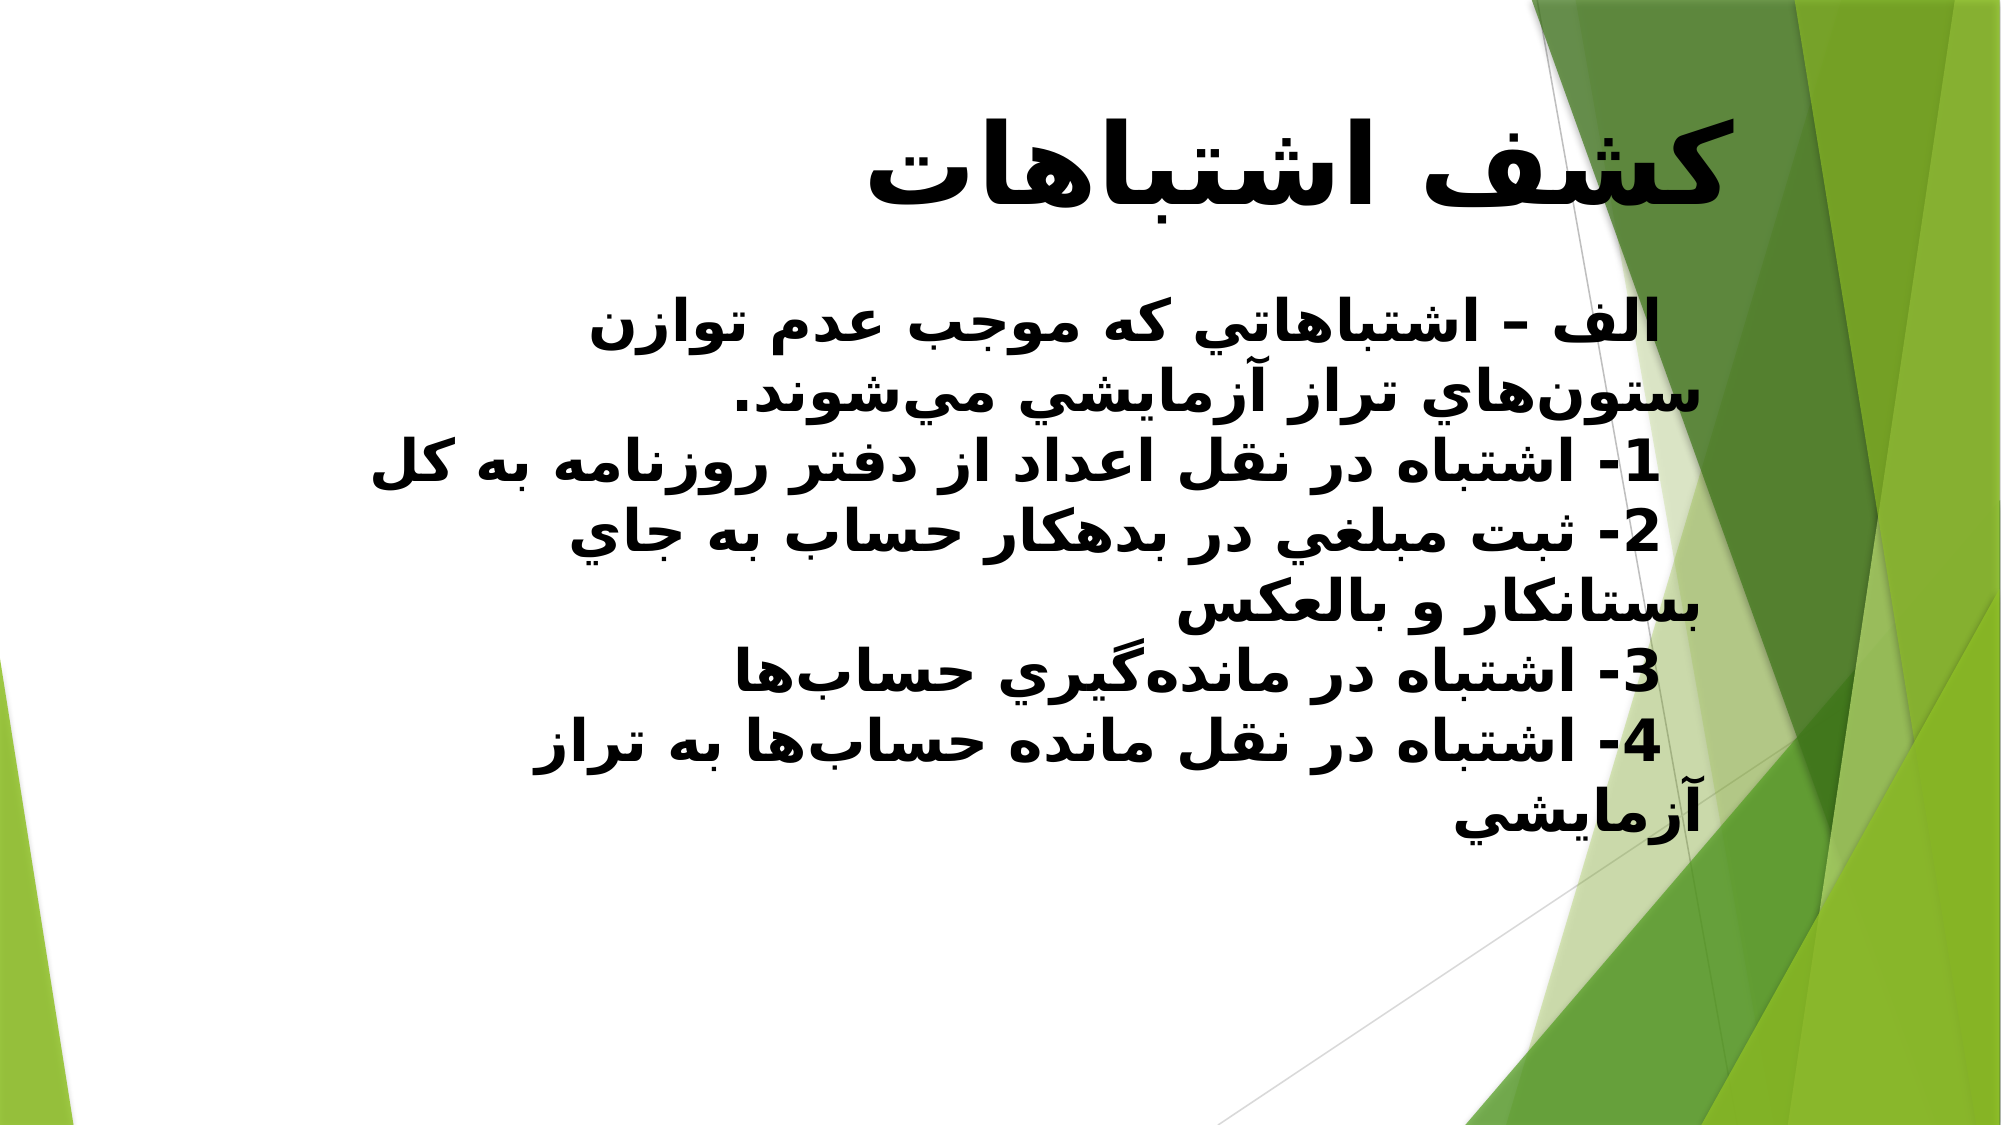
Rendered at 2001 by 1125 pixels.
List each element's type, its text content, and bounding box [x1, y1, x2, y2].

text_box الف – اشتباهاتي كه موجب عدم توازن ستون‌هاي تراز آزمايشي مي‌شوند. 1- اشتباه در نقل اعداد از دفتر روزنامه به كل 2- ثبت مبلغي در بدهكار حساب به جاي بستانكار و بالعكس 3- اشتباه در مانده‌گيري حساب‌ها 4- اشتباه در نقل مانده حساب‌ها به تراز آزمايشي [303, 275, 1719, 850]
text_box كشف اشتباهات [849, 84, 1749, 235]
